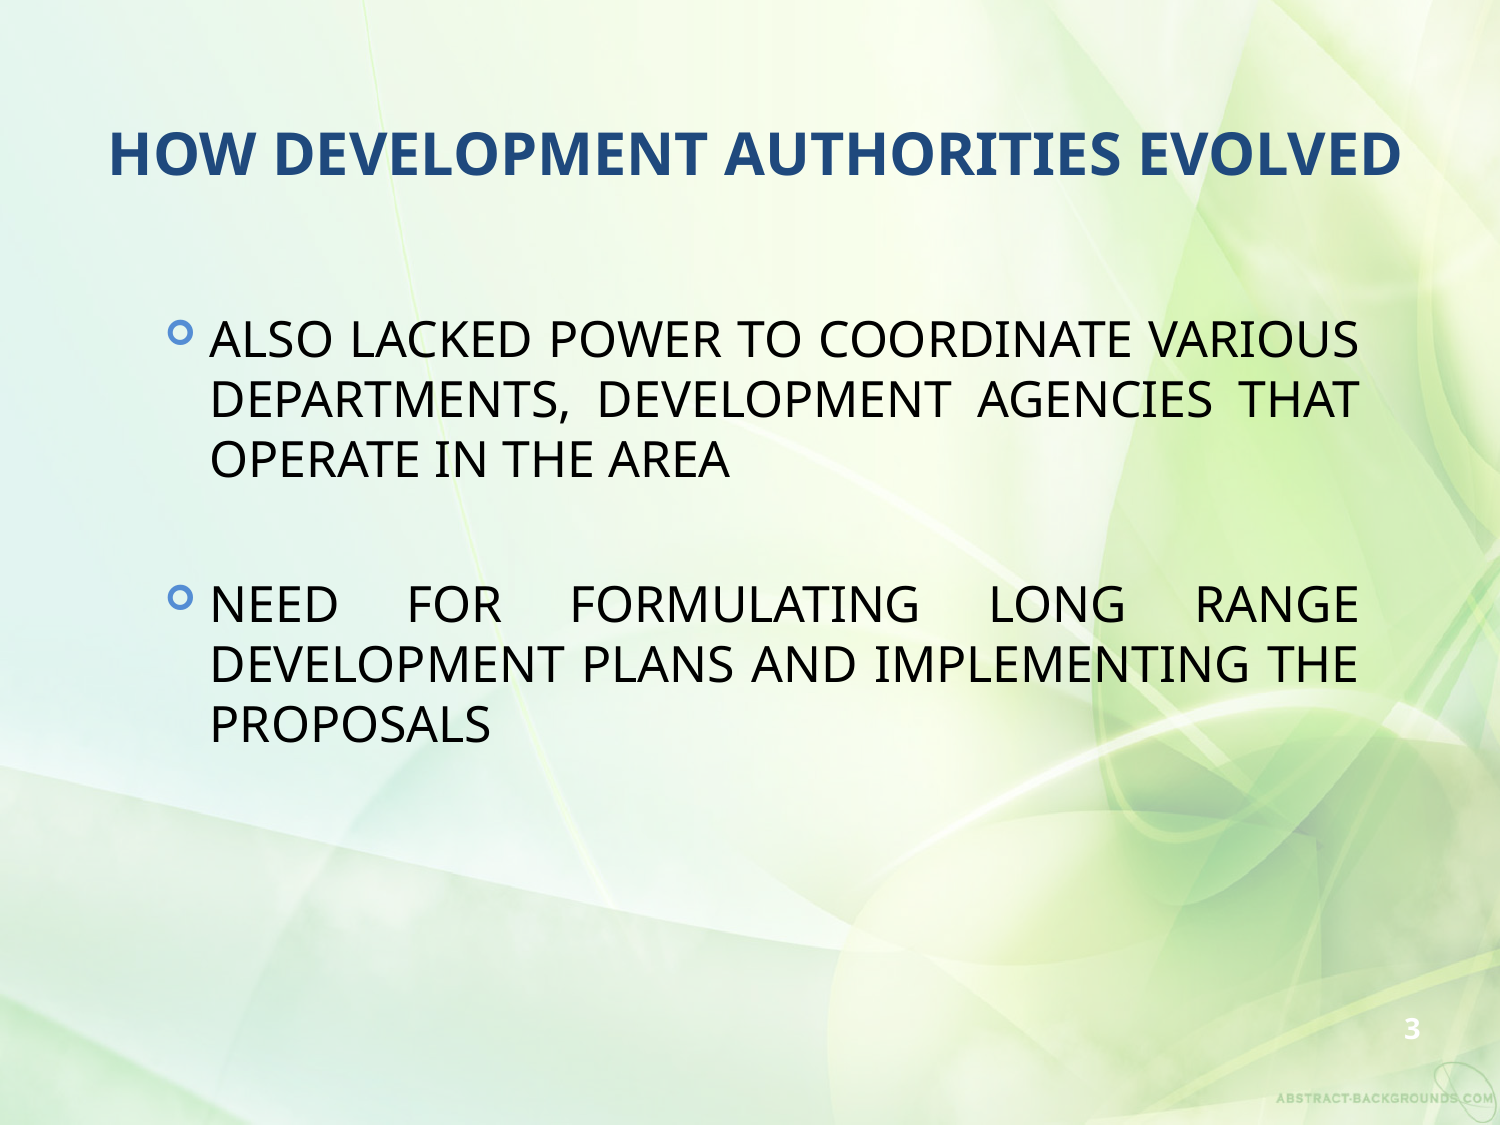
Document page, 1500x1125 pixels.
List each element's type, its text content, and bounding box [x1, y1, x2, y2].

list ALSO LACKED POWER TO COORDINATE VARIOUS DEPARTMENTS, DEVELOPMENT AGENCIES THAT OPERATE IN THE AREA NEED FOR FORMULATING LONG RANGE DEVELOPMENT PLANS AND IMPLEMENTING THE PROPOSALS [150, 299, 1375, 1025]
title How development authorities evolved [87, 37, 1425, 196]
slide_number 3 [1362, 987, 1463, 1073]
